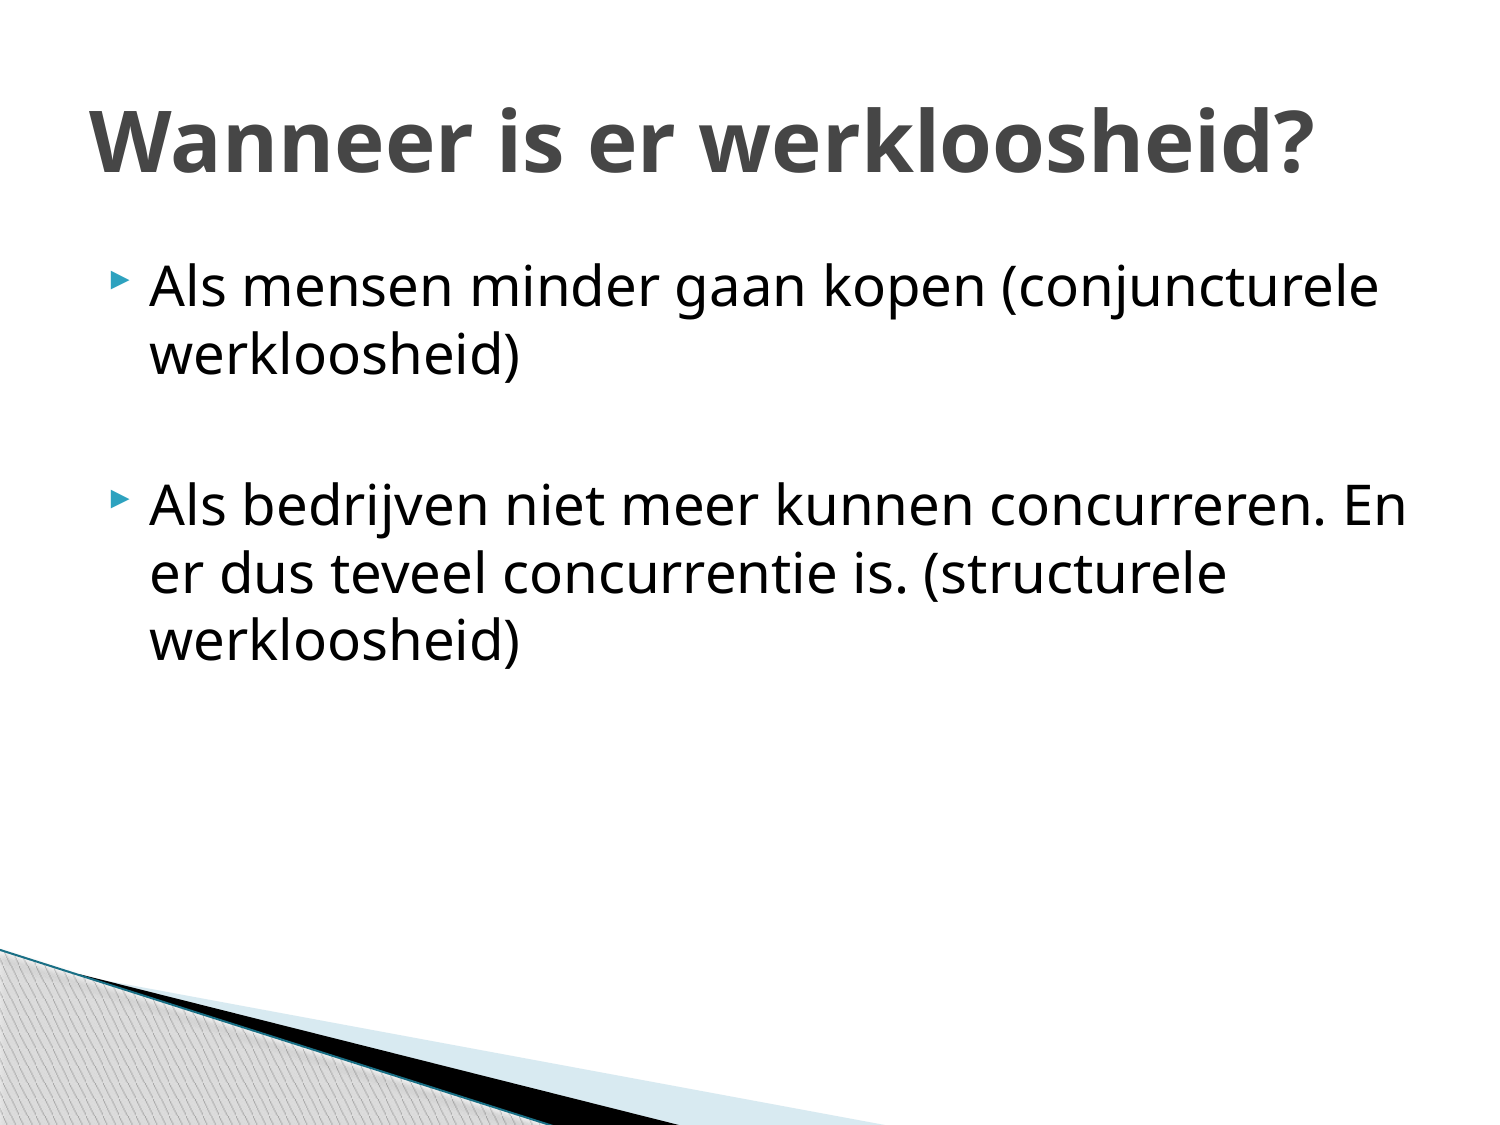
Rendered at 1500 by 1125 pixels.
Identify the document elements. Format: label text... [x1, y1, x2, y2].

title Wanneer is er werkloosheid? [75, 45, 1425, 233]
list Als mensen minder gaan kopen (conjuncturele werkloosheid) Als bedrijven niet meer kunnen concurreren. En er dus teveel concurrentie is. (structurele werkloosheid) [75, 243, 1425, 986]
